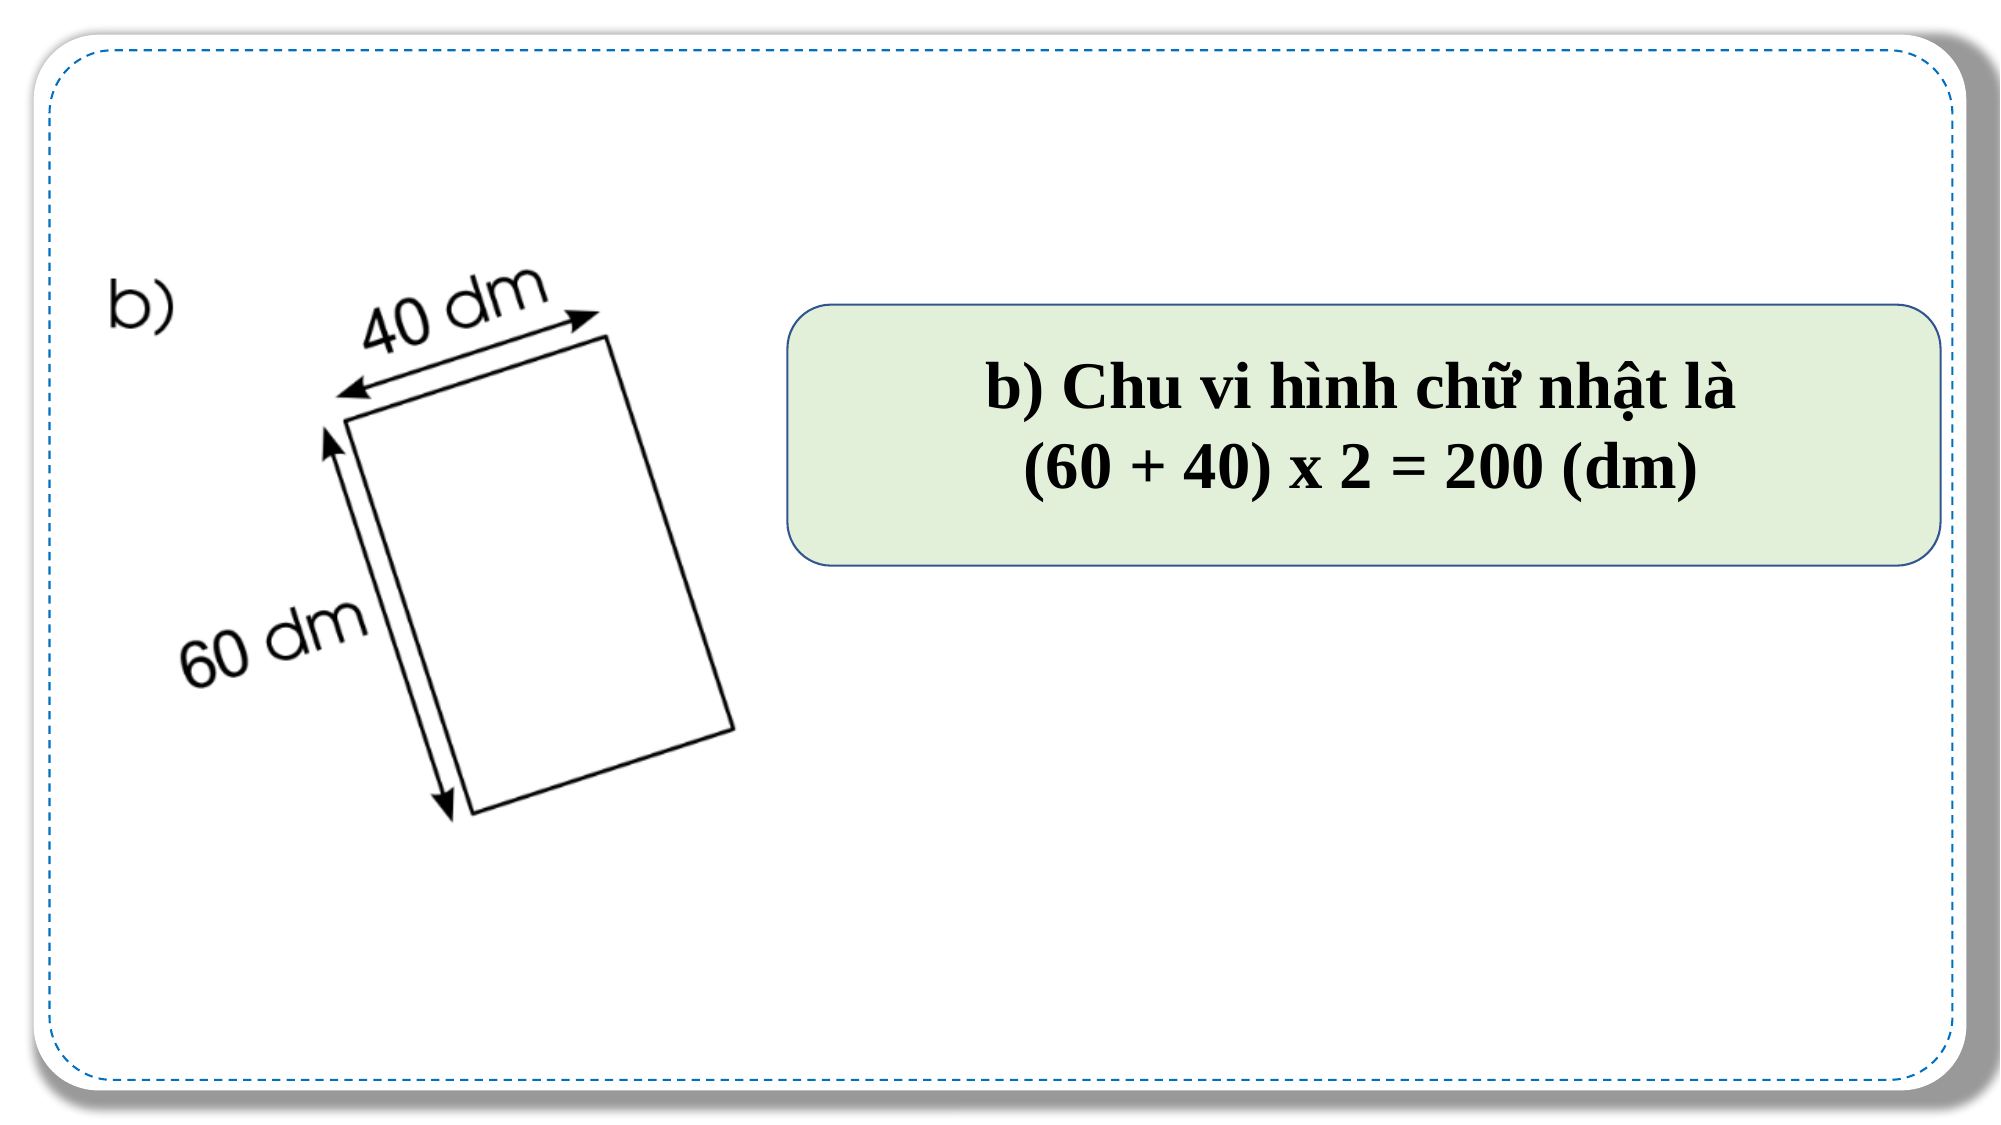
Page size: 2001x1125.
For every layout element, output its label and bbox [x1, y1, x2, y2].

text_box [33, 34, 1967, 1091]
picture [73, 235, 765, 833]
